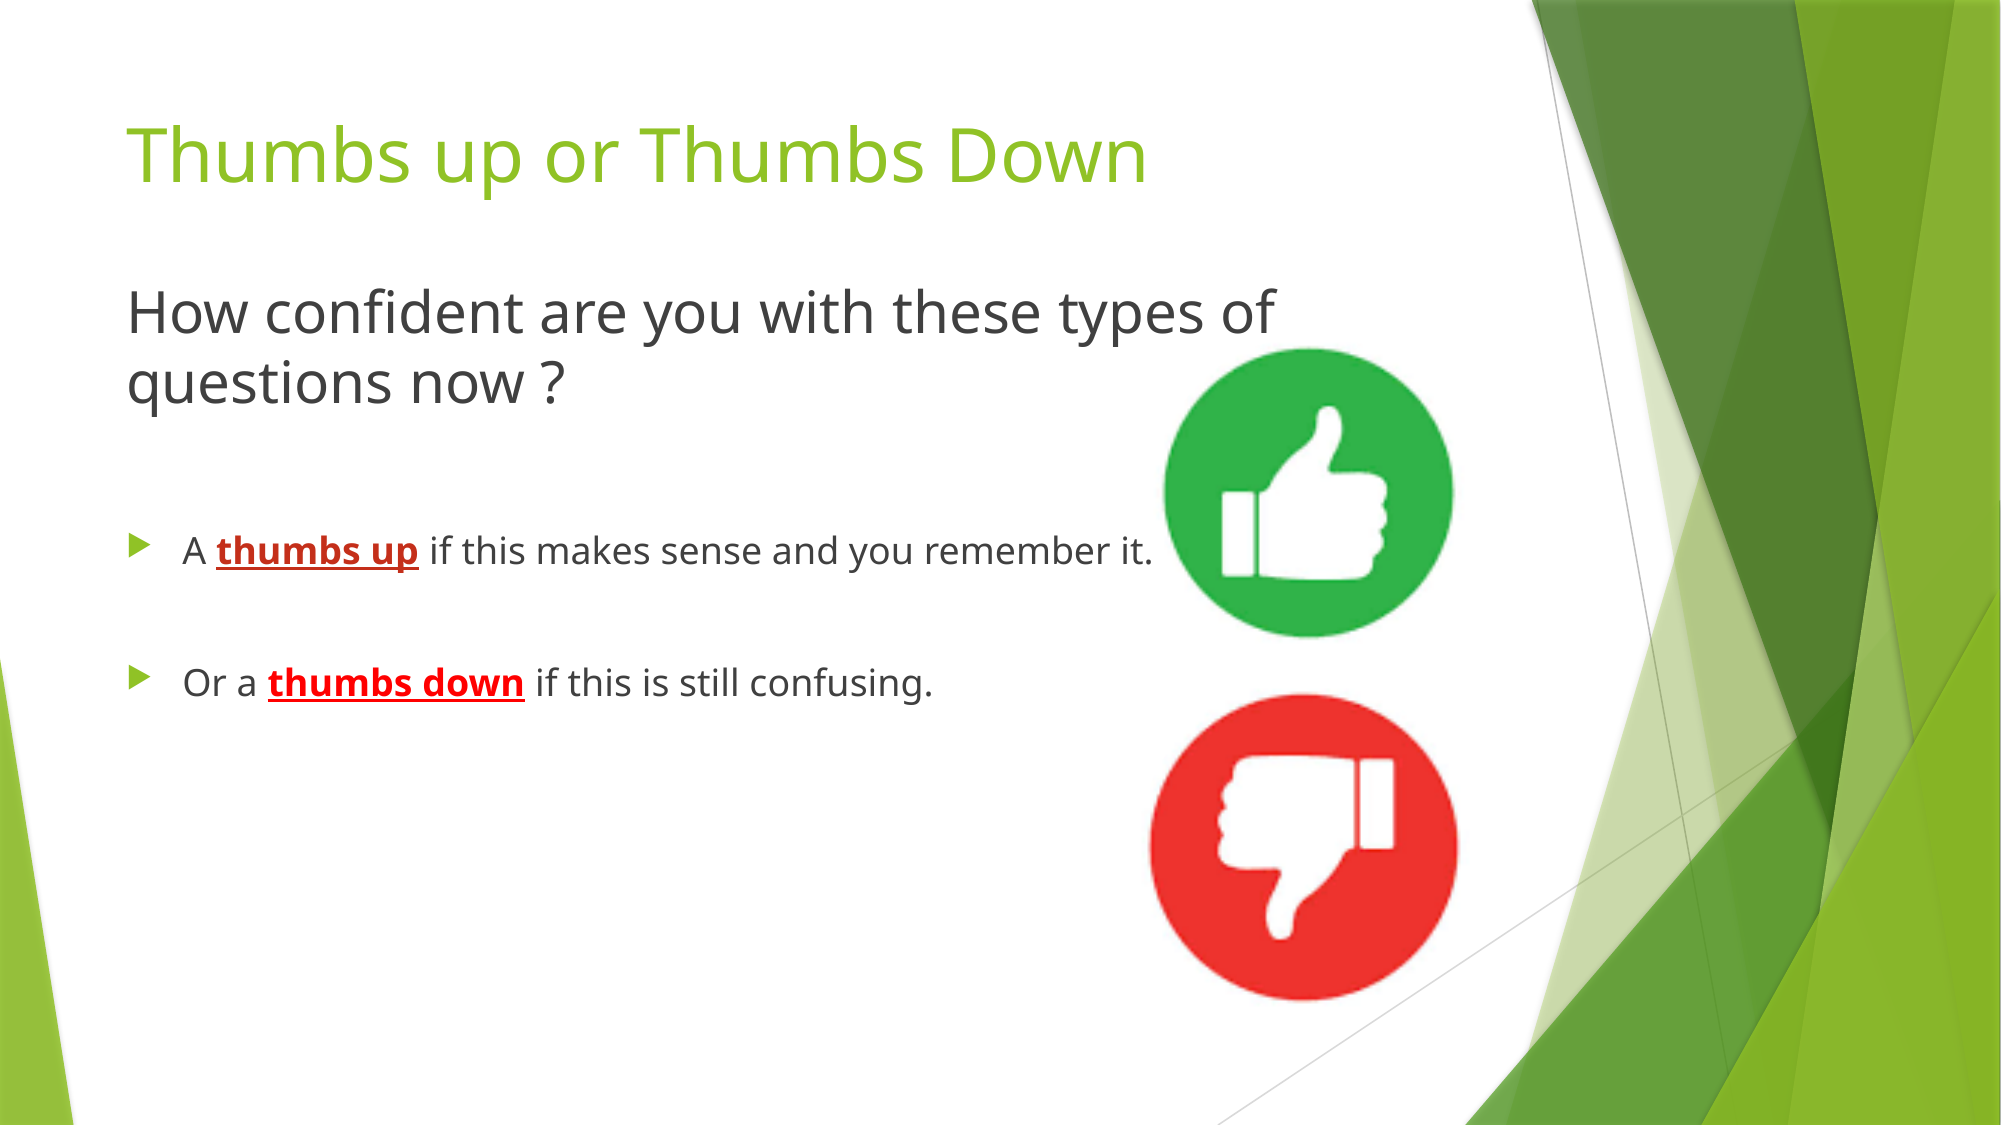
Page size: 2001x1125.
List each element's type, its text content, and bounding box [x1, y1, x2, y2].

title Thumbs up or Thumbs Down [111, 99, 1522, 267]
picture [1137, 677, 1473, 1026]
list How confident are you with these types of questions now ? A thumbs up if this makes sense and you remember it. Or a thumbs down if this is still confusing. [111, 267, 1522, 905]
picture [1151, 335, 1473, 666]
